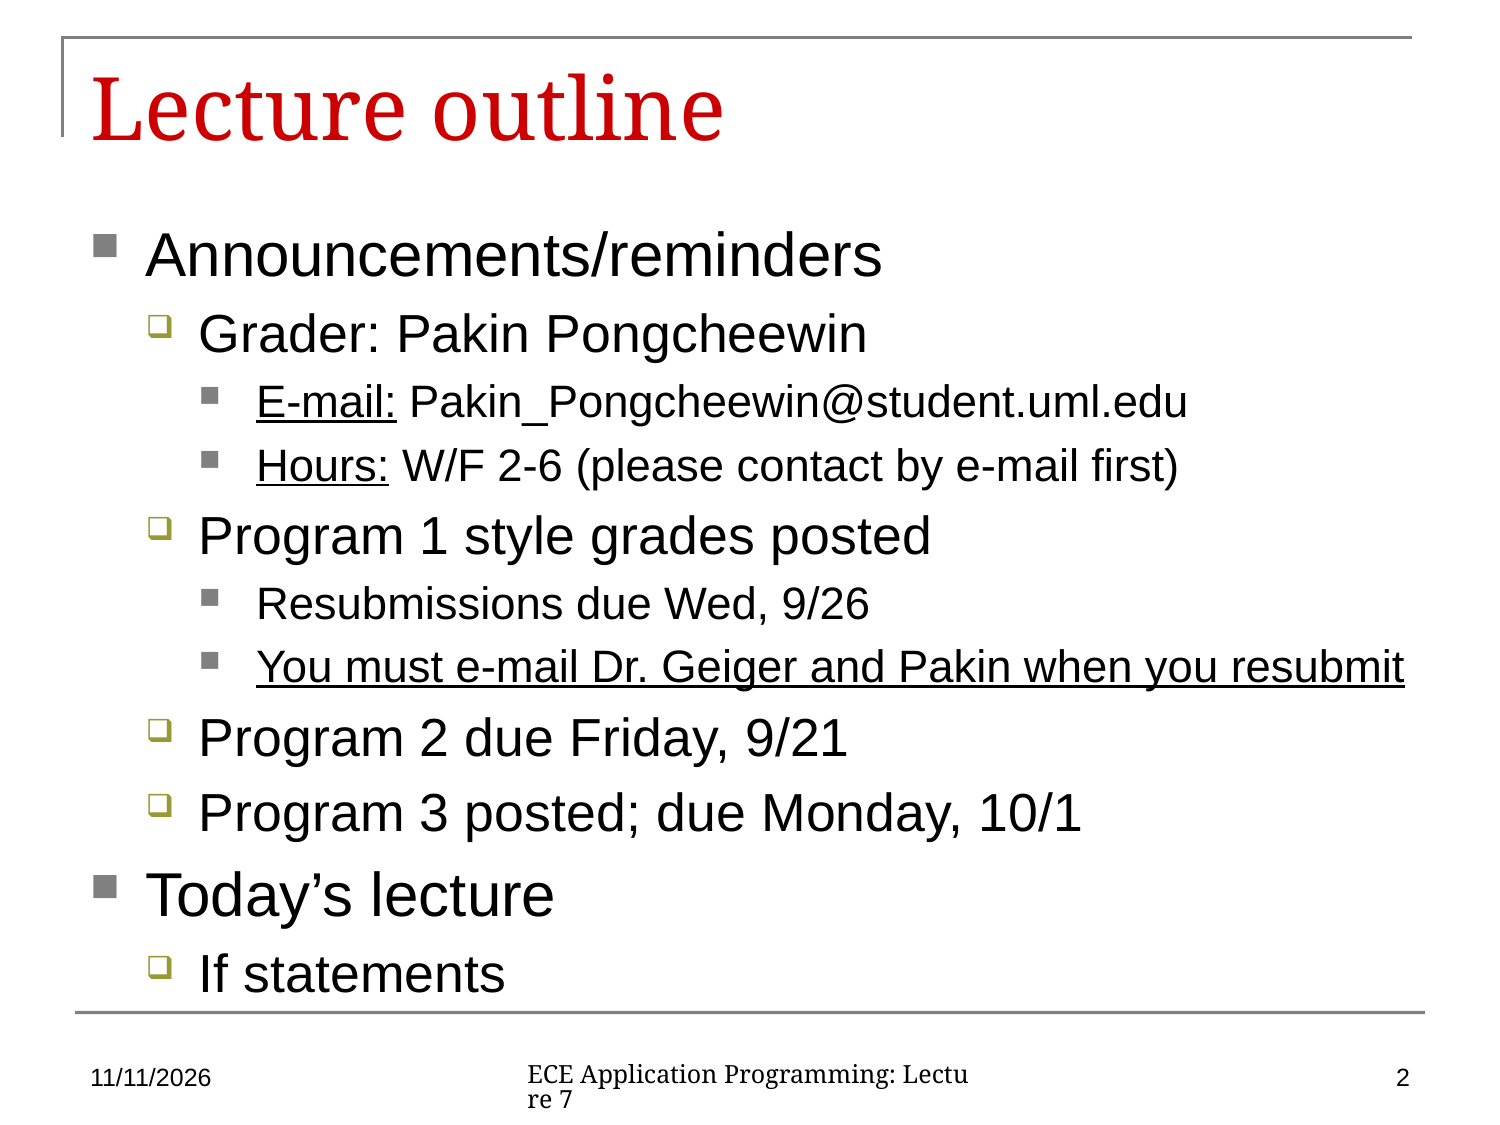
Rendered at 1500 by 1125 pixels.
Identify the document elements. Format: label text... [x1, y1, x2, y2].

slide_number 2 [1074, 1023, 1426, 1100]
title Lecture outline [75, 45, 1425, 163]
footer ECE Application Programming: Lecture 7 [512, 1024, 988, 1101]
list Announcements/reminders Grader: Pakin Pongcheewin E-mail: Pakin_Pongcheewin@student.uml.edu Hours: W/F 2-6 (please contact by e-mail first) Program 1 style grades posted Resubmissions due Wed, 9/26 You must e-mail Dr. Geiger and Pakin when you resubmit Program 2 due Friday, 9/21 Program 3 posted; due Monday, 10/1 Today’s lecture If statements [75, 206, 1425, 1025]
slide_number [74, 1023, 426, 1100]
